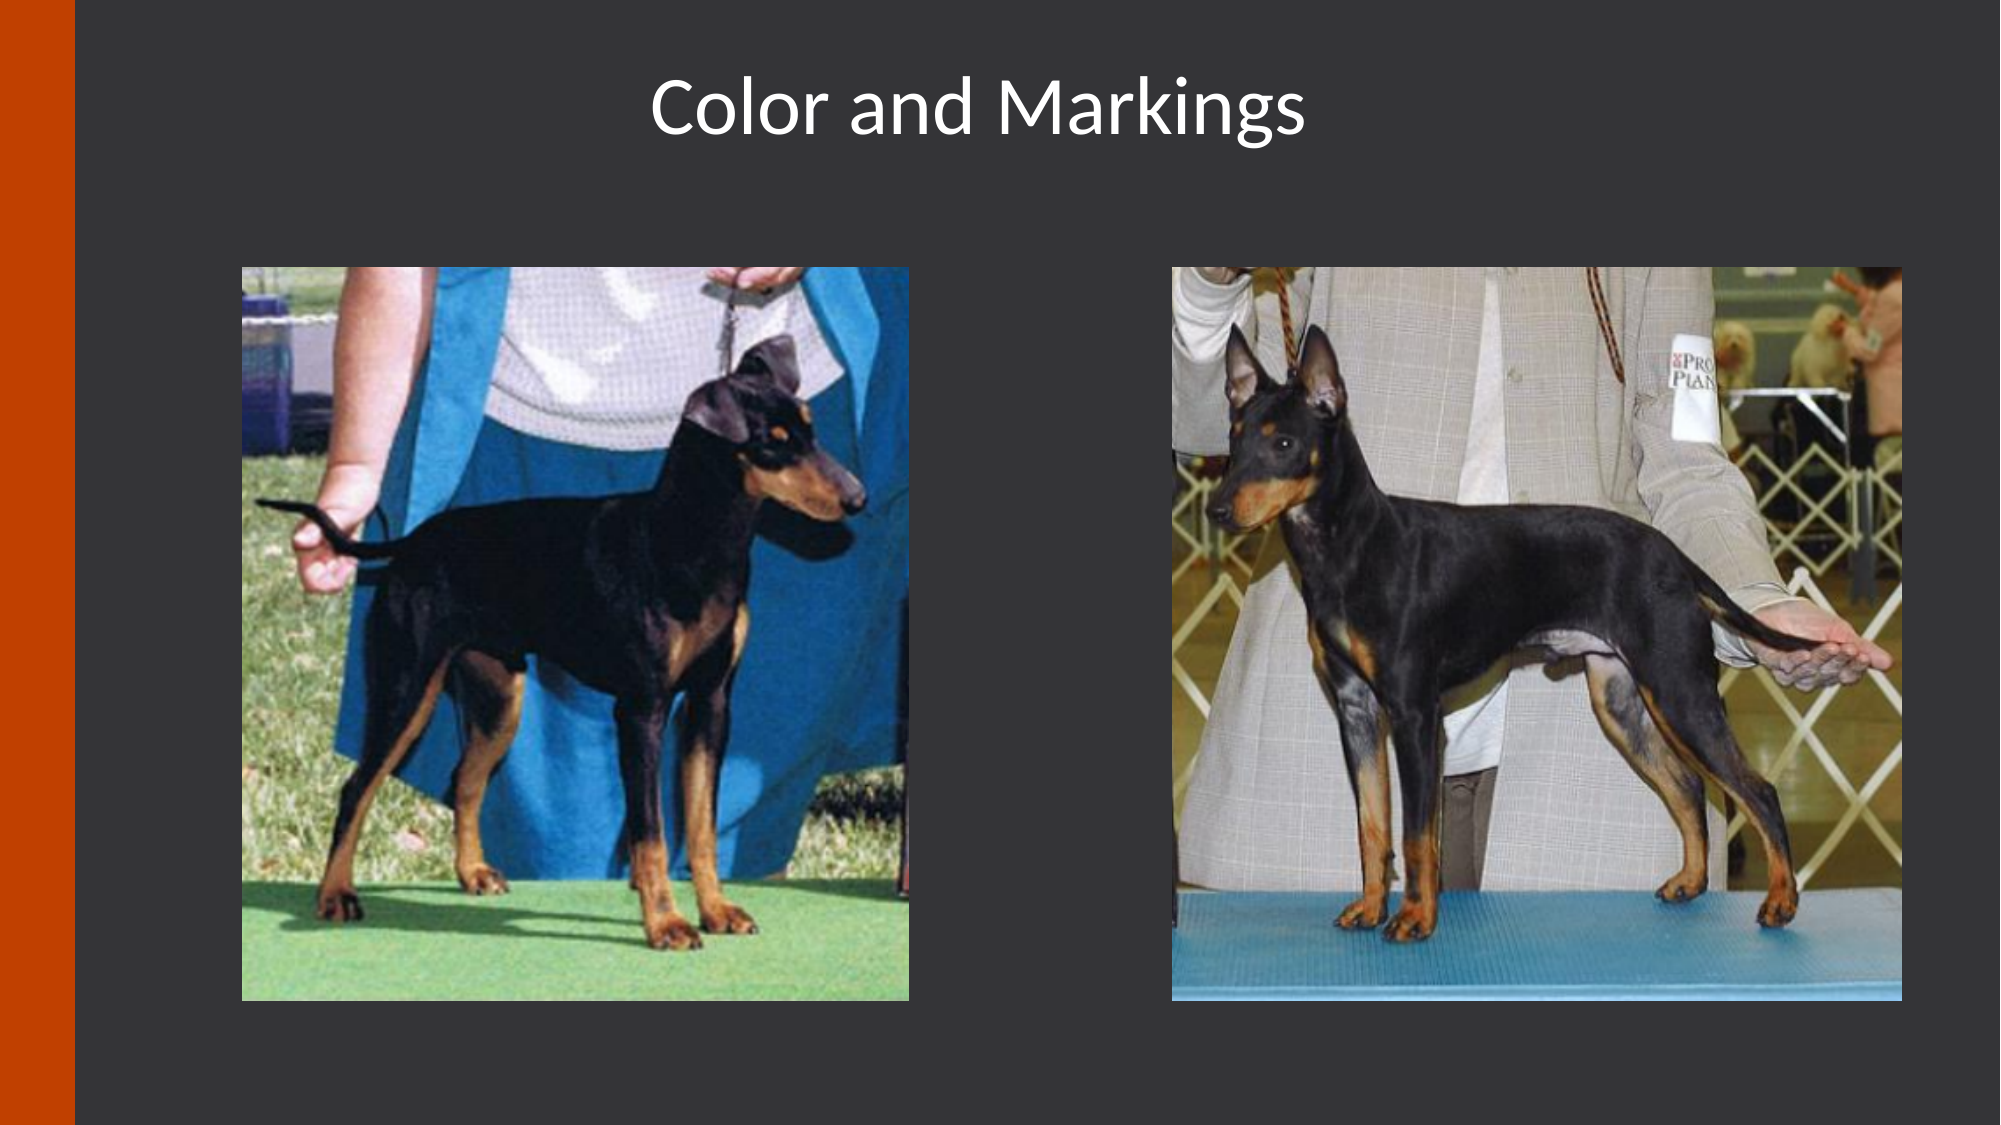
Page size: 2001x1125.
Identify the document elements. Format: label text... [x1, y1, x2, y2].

text_box Color and Markings [635, 43, 1365, 159]
picture [1172, 267, 1903, 1001]
picture [242, 267, 909, 1001]
